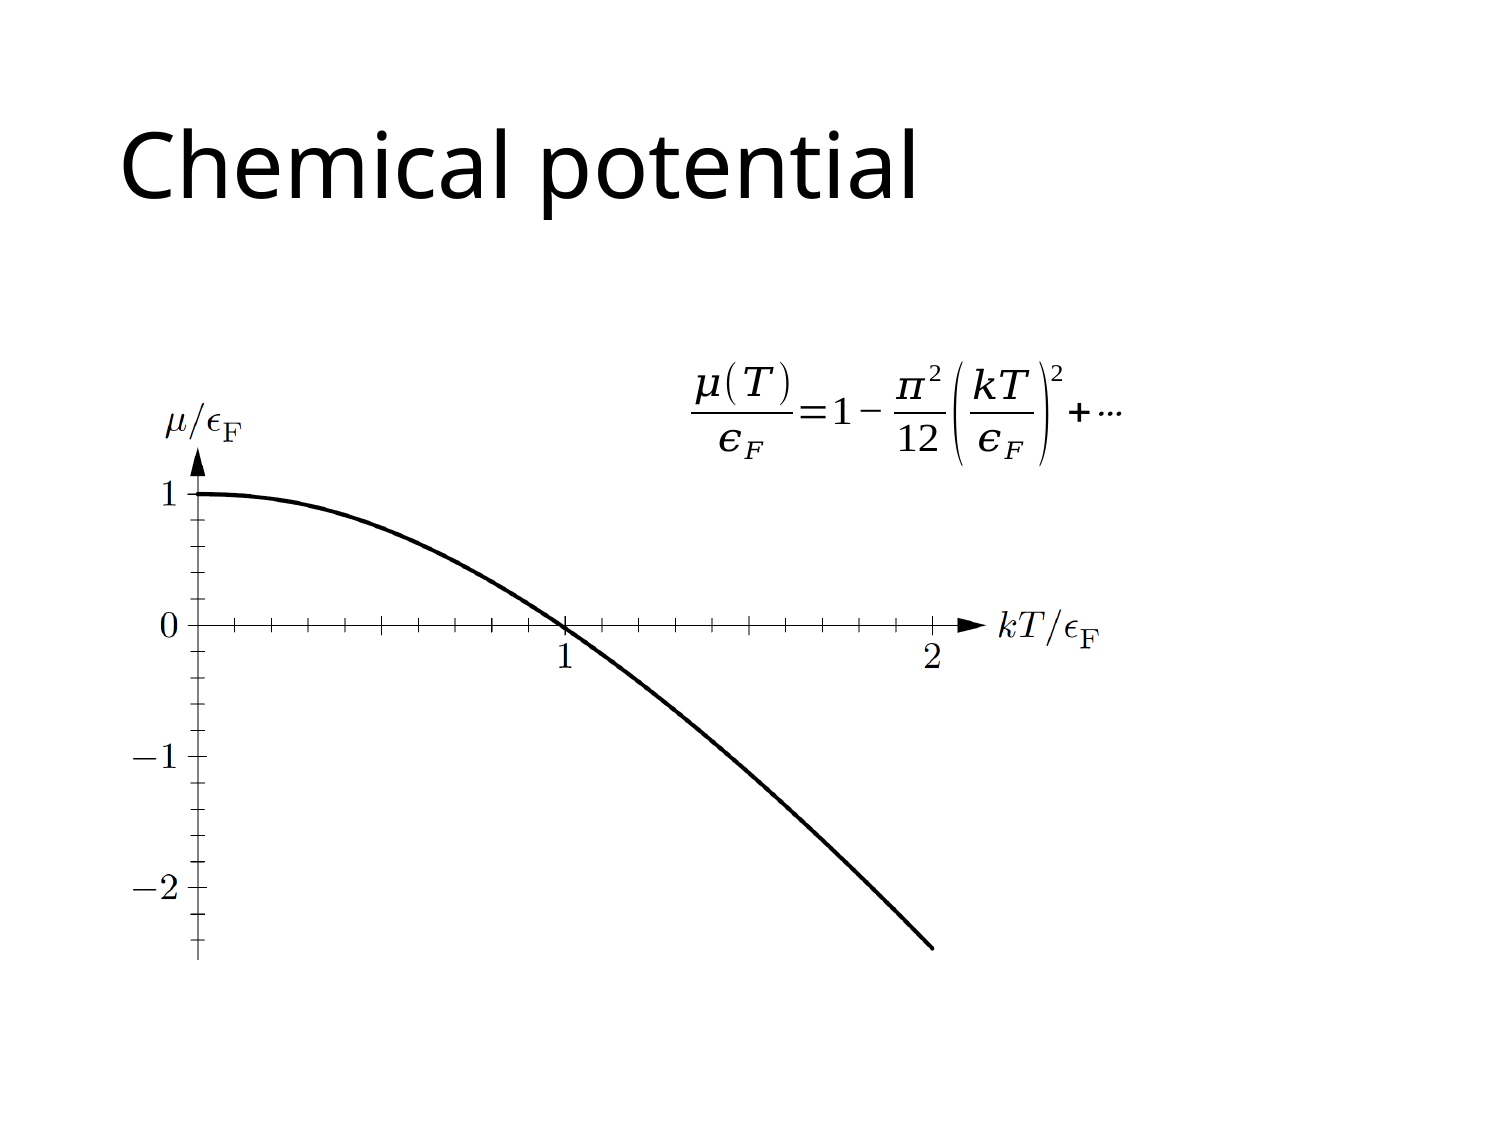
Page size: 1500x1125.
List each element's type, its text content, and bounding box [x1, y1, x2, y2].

picture [115, 381, 1109, 975]
title Chemical potential [103, 59, 1397, 278]
